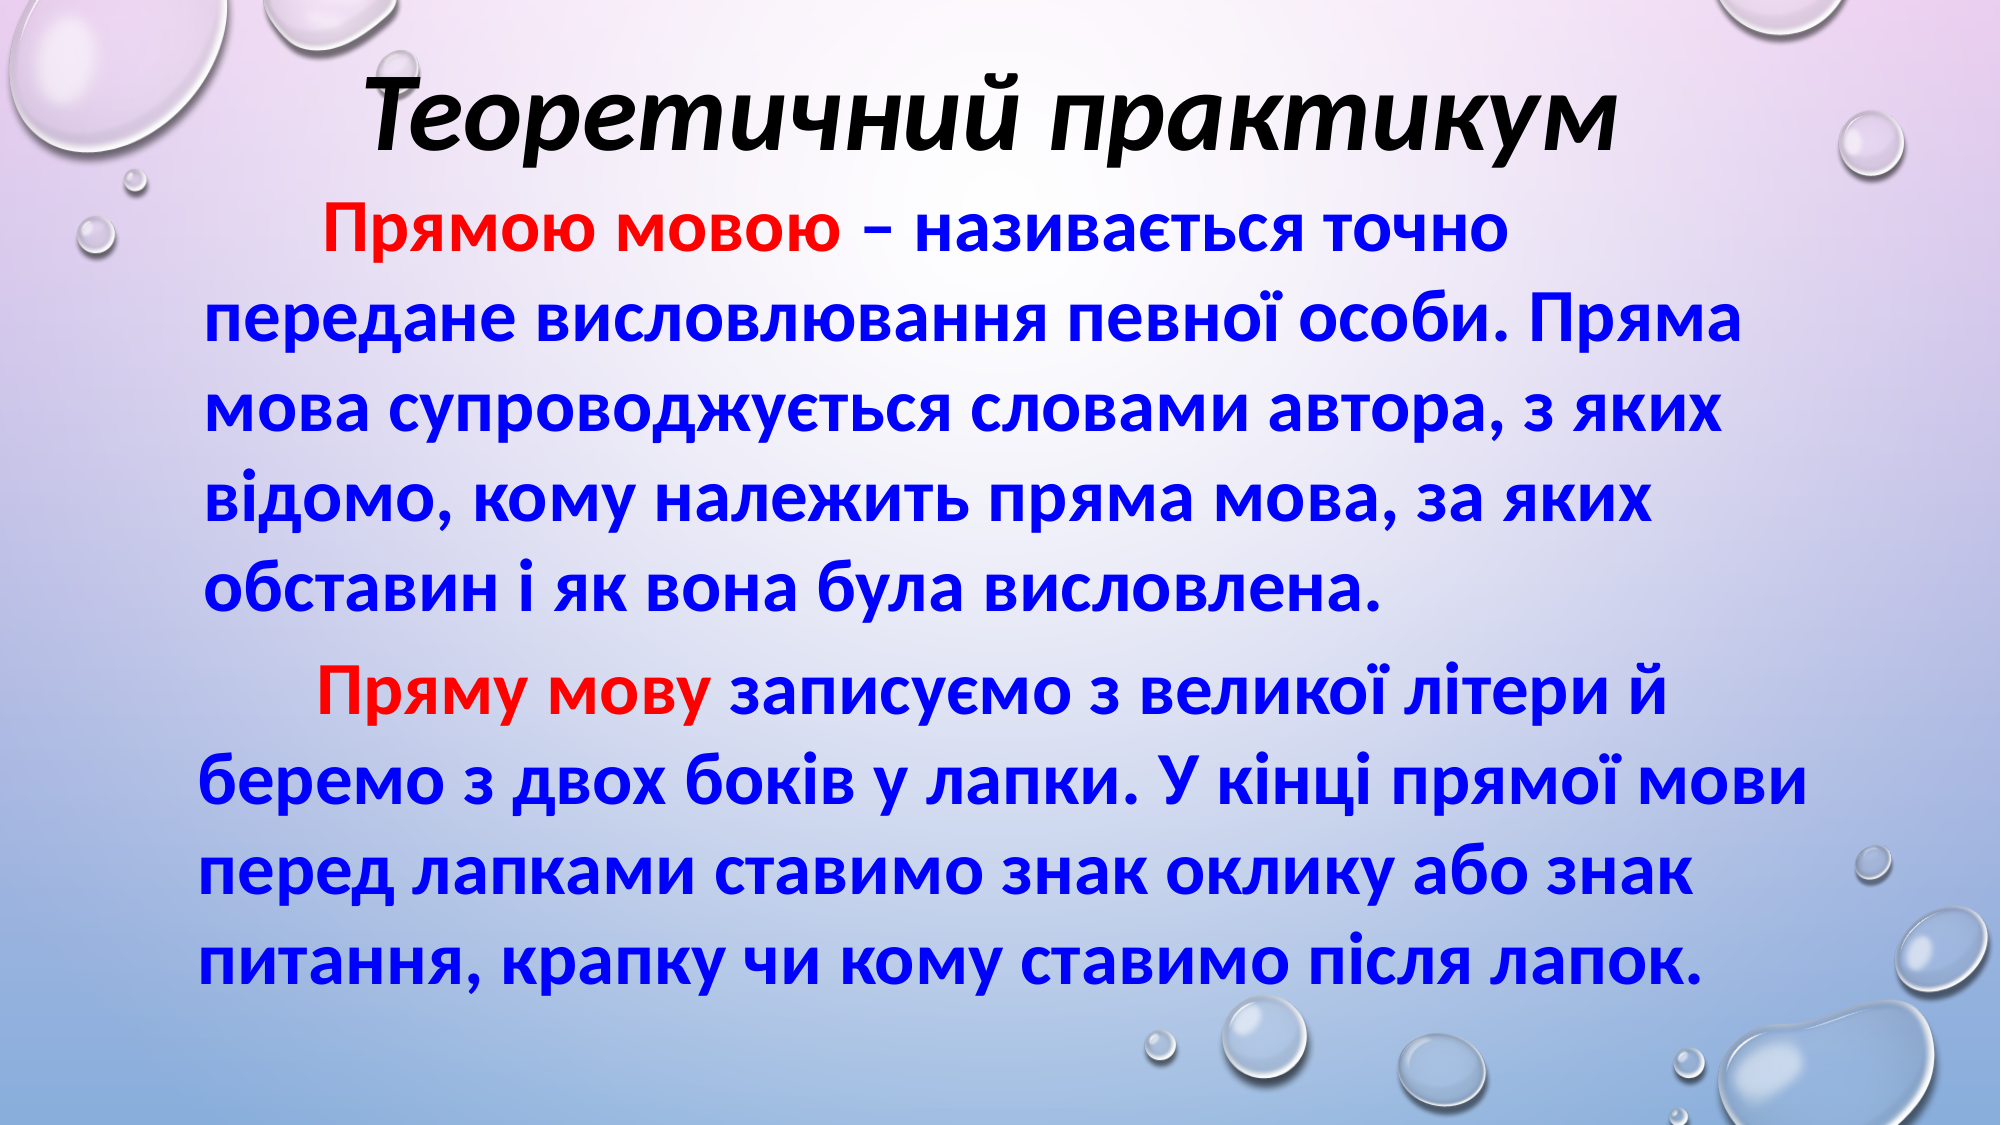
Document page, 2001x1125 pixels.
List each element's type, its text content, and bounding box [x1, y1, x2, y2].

picture [0, 0, 2000, 1125]
text_box Теоретичний практикум [259, 30, 1722, 181]
text_box Прямою мовою – називається точно передане висловлювання певної особи. Пряма мова супроводжується словами автора, з яких відомо, кому належить пряма мова, за яких обставин і як вона була висловлена. [188, 169, 1837, 634]
text_box Пряму мову записуємо з великої літери й беремо з двох боків у лапки. У кінці прямої мови перед лапками ставимо знак оклику або знак питання, крапку чи кому ставимо після лапок. [182, 632, 1831, 1008]
